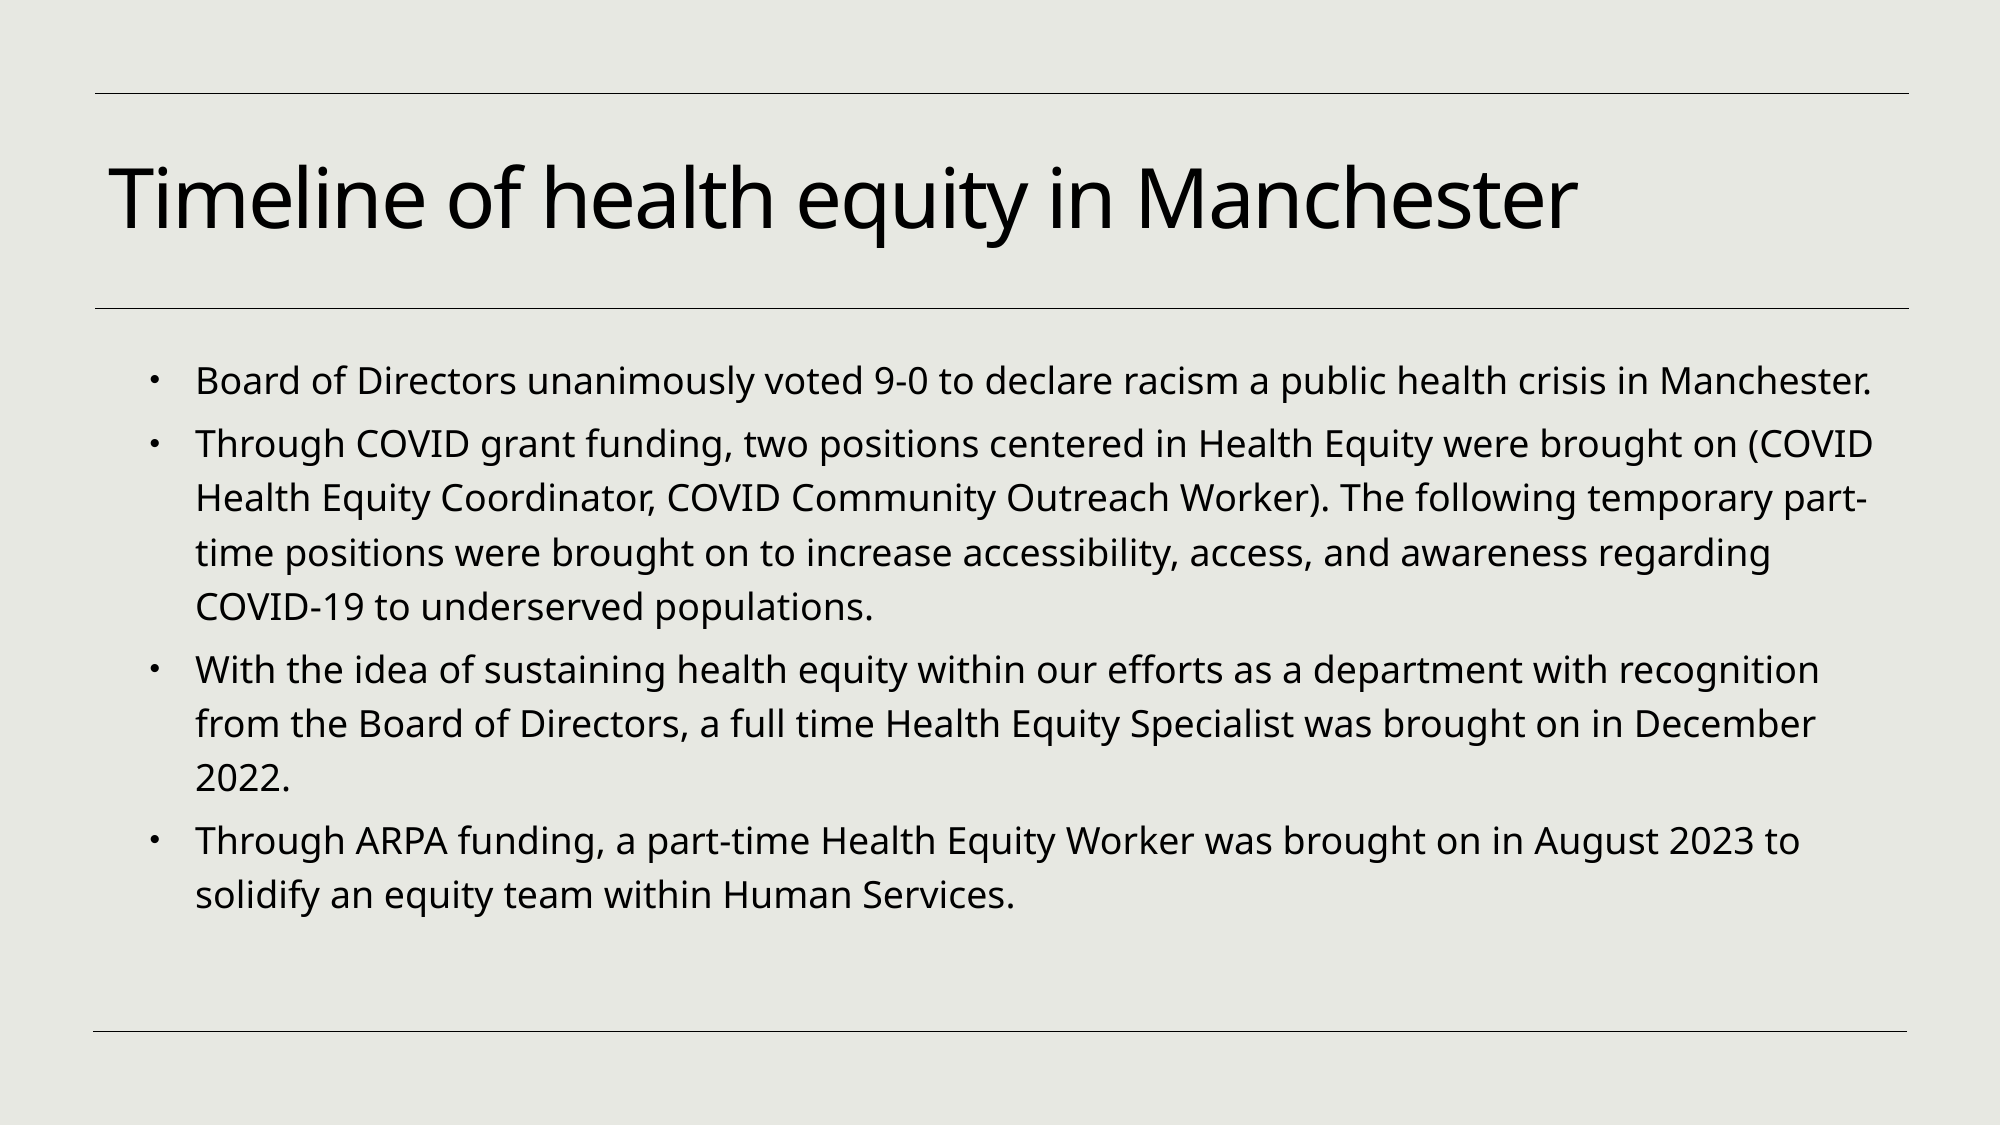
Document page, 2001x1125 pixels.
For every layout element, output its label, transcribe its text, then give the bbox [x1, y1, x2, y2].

title Timeline of health equity in Manchester [93, 113, 1907, 291]
list Board of Directors unanimously voted 9-0 to declare racism a public health crisis in Manchester. Through COVID grant funding, two positions centered in Health Equity were brought on (COVID Health Equity Coordinator, COVID Community Outreach Worker). The following temporary part-time positions were brought on to increase accessibility, access, and awareness regarding COVID-19 to underserved populations. With the idea of sustaining health equity within our efforts as a department with recognition from the Board of Directors, a full time Health Equity Specialist was brought on in December 2022. Through ARPA funding, a part-time Health Equity Worker was brought on in August 2023 to solidify an equity team within Human Services. [93, 340, 1908, 983]
